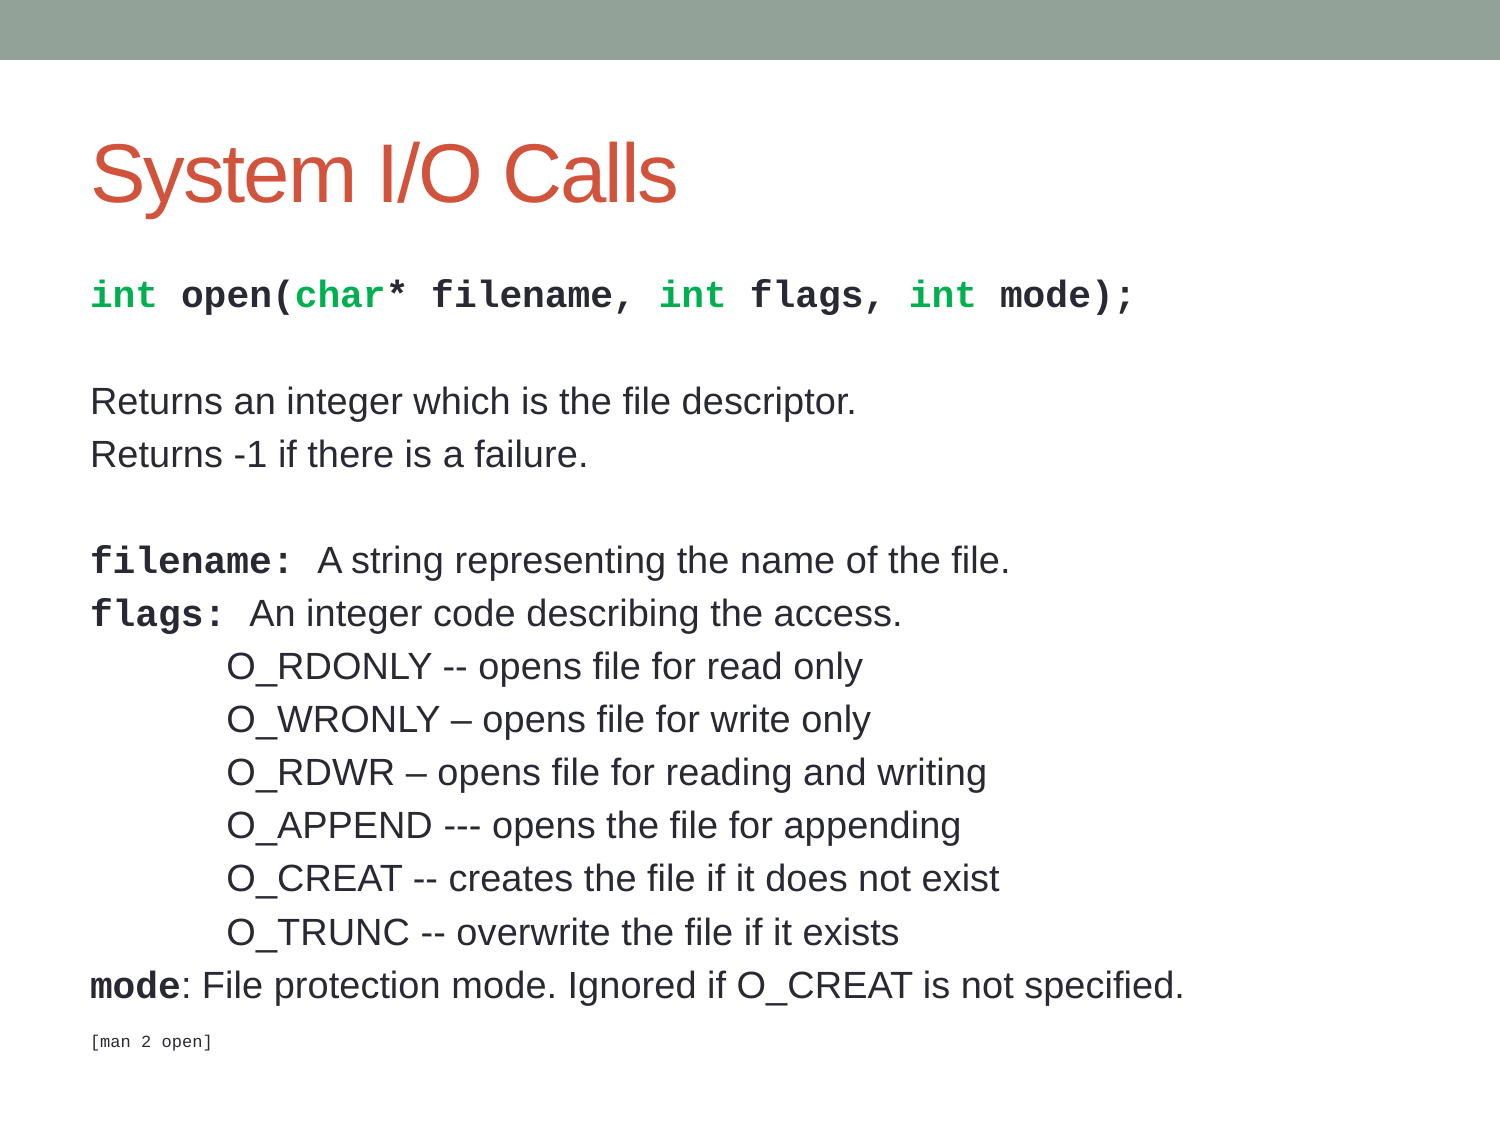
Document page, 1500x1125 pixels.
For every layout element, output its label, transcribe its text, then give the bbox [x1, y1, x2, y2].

title System I/O Calls [75, 87, 1425, 250]
list int open(char* filename, int flags, int mode); Returns an integer which is the file descriptor. Returns -1 if there is a failure. filename: A string representing the name of the file. flags: An integer code describing the access. O_RDONLY -- opens file for read only O_WRONLY – opens file for write only O_RDWR – opens file for reading and writing O_APPEND --- opens the file for appending O_CREAT -- creates the file if it does not exist O_TRUNC -- overwrite the file if it exists mode: File protection mode. Ignored if O_CREAT is not specified. [man 2 open] [75, 262, 1425, 1063]
